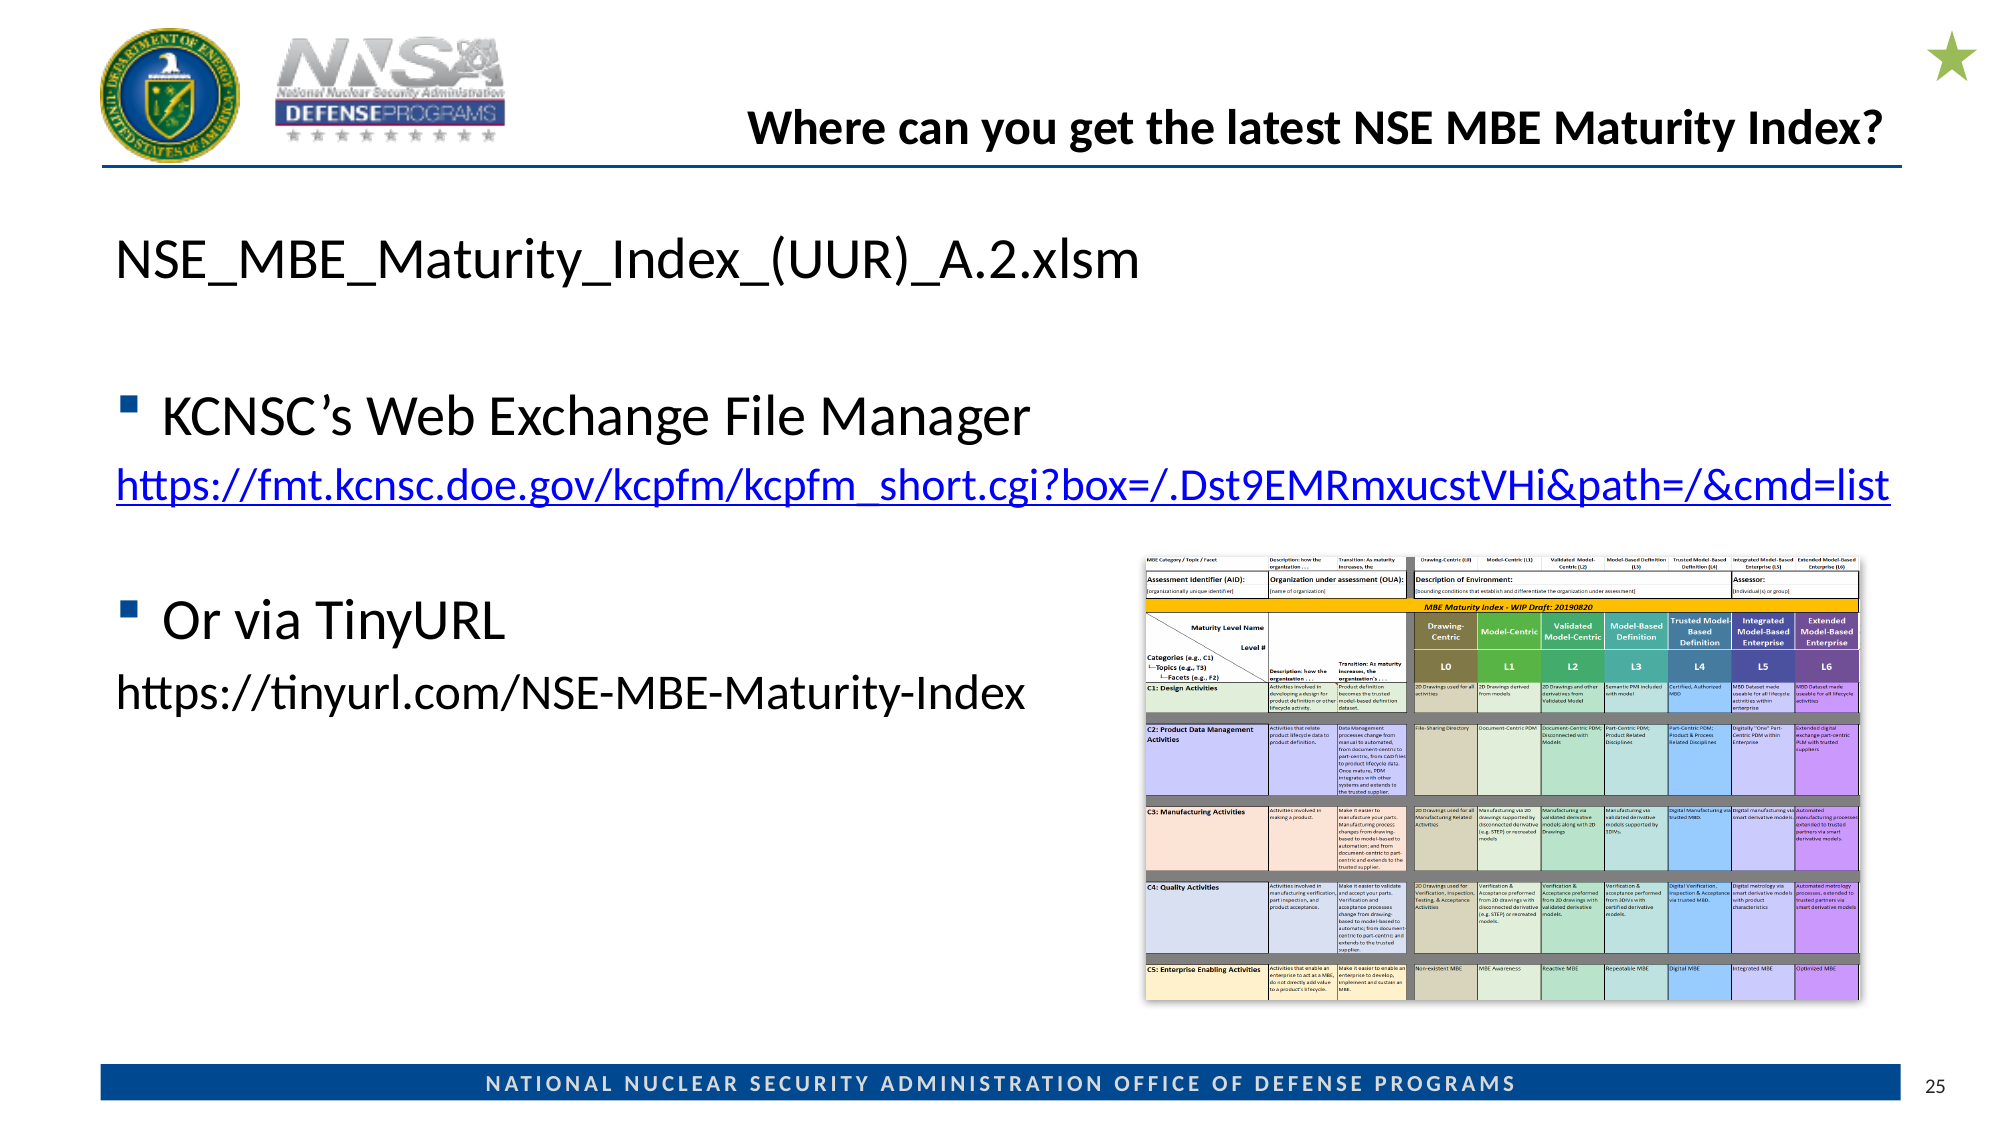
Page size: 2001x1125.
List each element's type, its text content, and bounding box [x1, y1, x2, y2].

title Where can you get the latest NSE MBE Maturity Index? [549, 26, 1900, 163]
slide_number 25 [1827, 1062, 1962, 1107]
text_box [1925, 28, 1979, 83]
picture [100, 28, 240, 163]
picture [274, 34, 507, 146]
picture [1145, 556, 1861, 1001]
list NSE_MBE_Maturity_Index_(UUR)_A.2.xlsm KCNSC’s Web Exchange File Manager https://fmt.kcnsc.doe.gov/kcpfm/kcpfm_short.cgi?box=/.Dst9EMRmxucstVHi&path=/&cmd=list Or via TinyURL https://tinyurl.com/NSE-MBE-Maturity-Index [100, 212, 1962, 1048]
